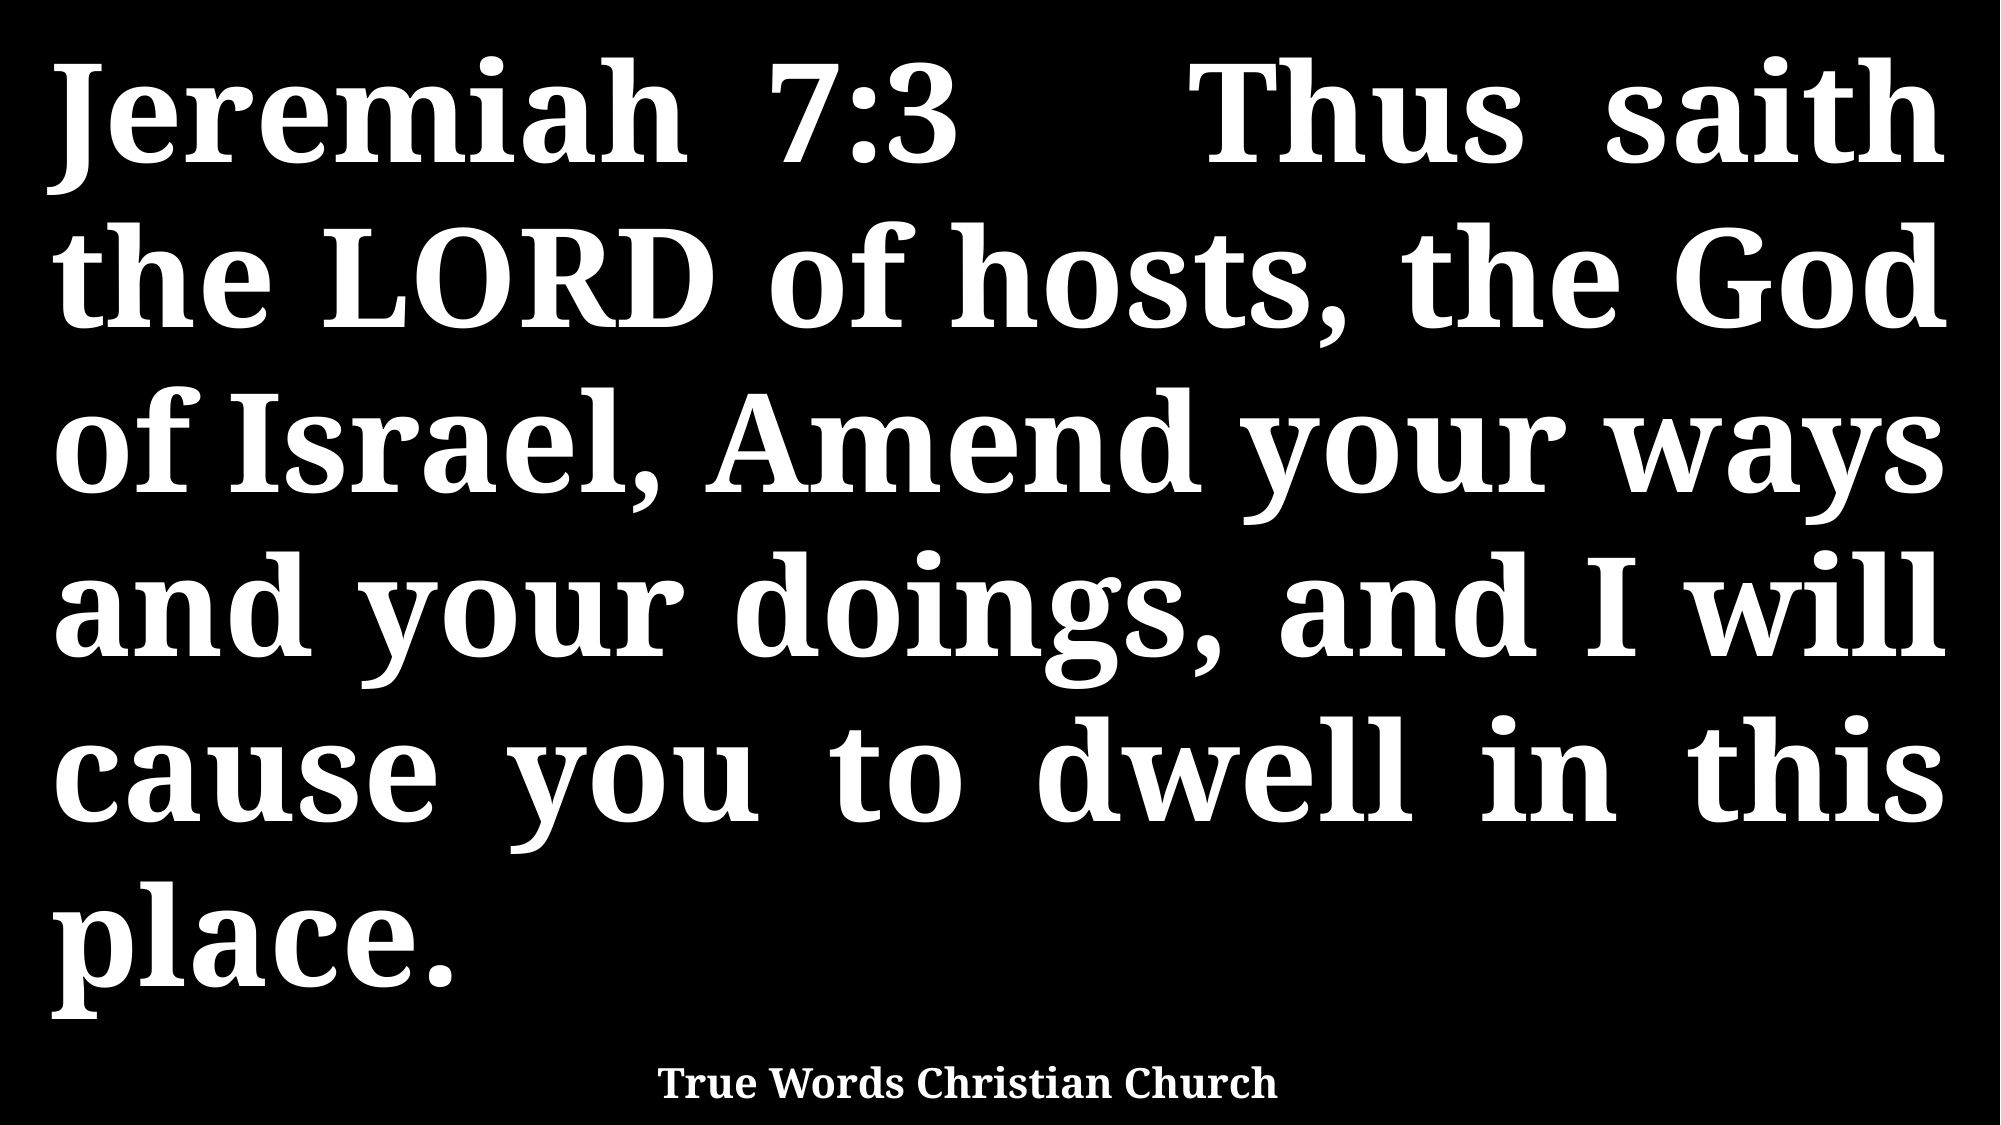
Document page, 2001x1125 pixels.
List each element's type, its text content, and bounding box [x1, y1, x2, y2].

text_box True Words Christian Church [642, 1049, 1294, 1114]
text_box Jeremiah 7:3 Thus saith the LORD of hosts, the God of Israel, Amend your ways and your doings, and I will cause you to dwell in this place. [35, 17, 1965, 1022]
